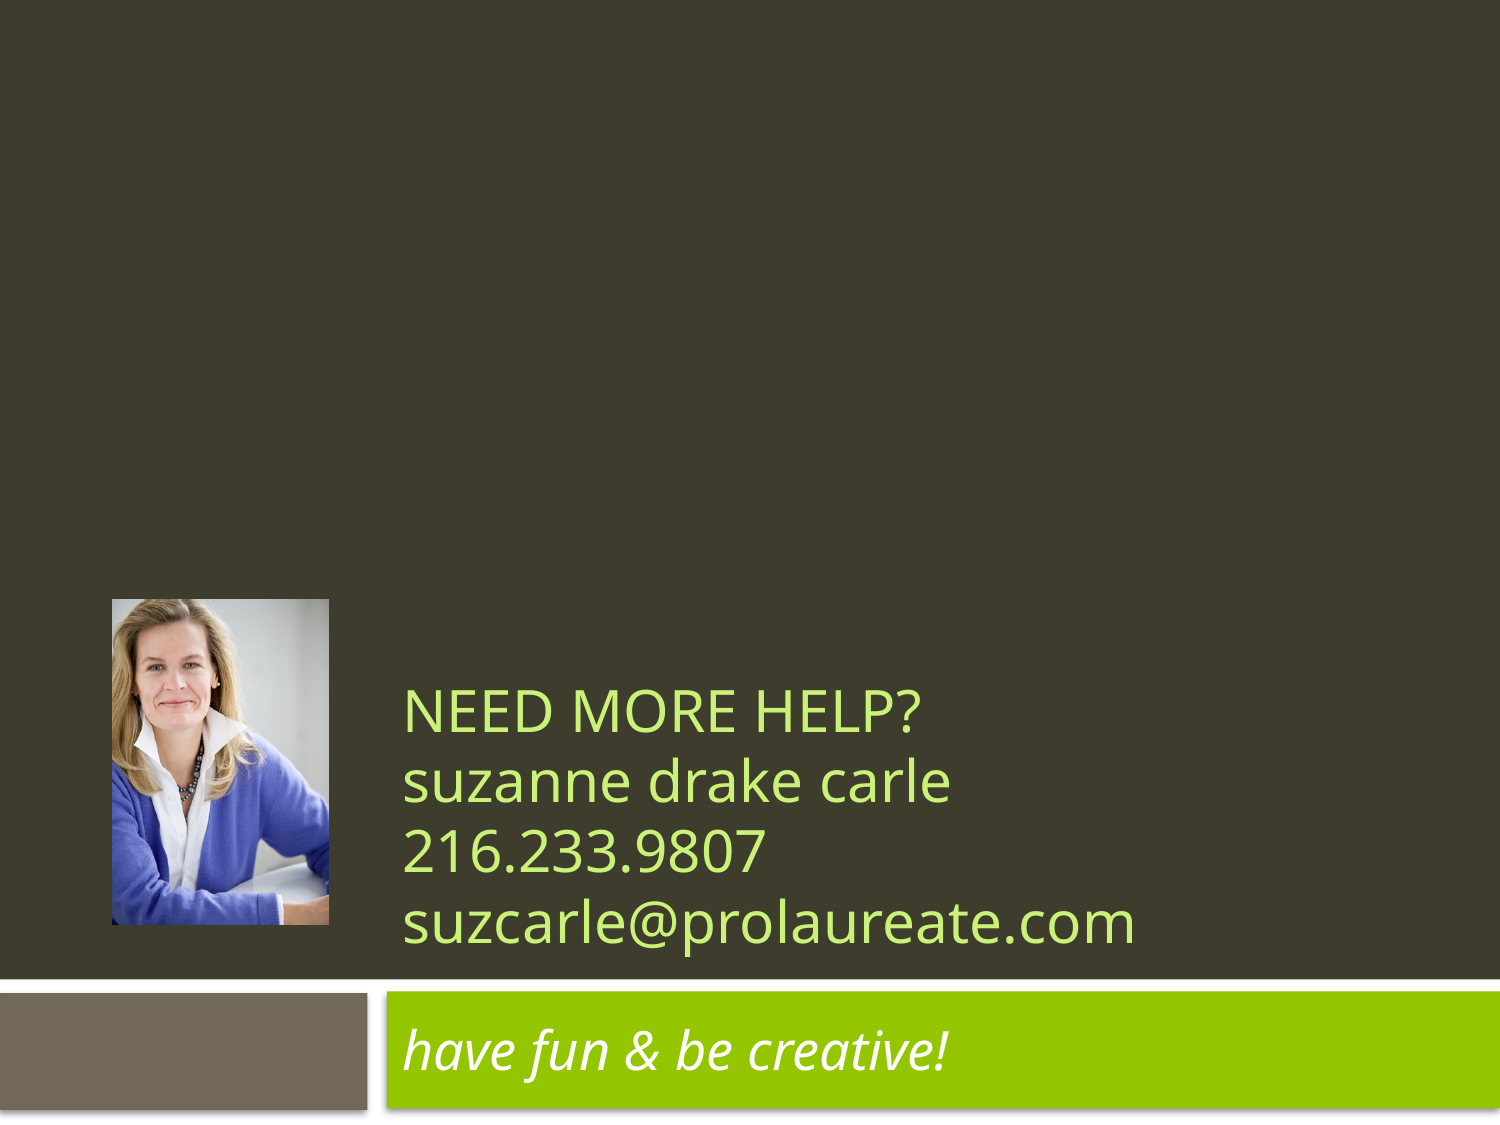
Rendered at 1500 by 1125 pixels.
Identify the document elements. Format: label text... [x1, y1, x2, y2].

subtitle have fun & be creative! [387, 992, 1488, 1105]
title Need more help? suzanne drake carle 216.233.9807 suzcarle@prolaureate.com [387, 662, 1450, 963]
picture [112, 599, 330, 926]
